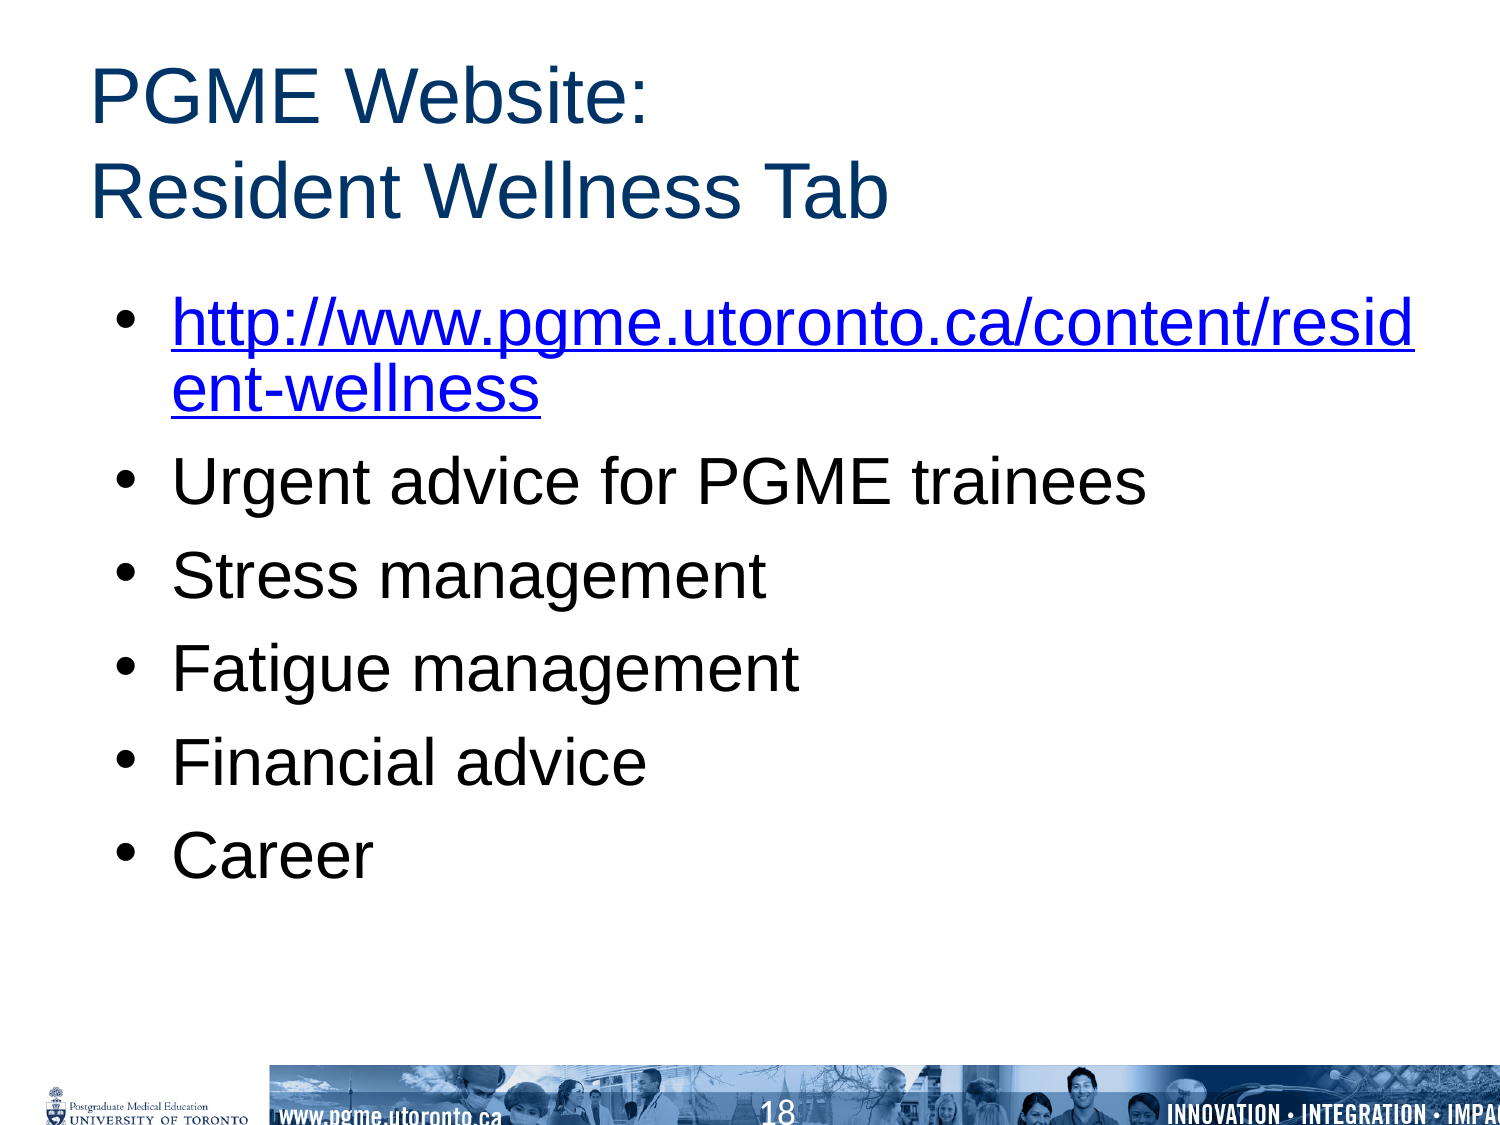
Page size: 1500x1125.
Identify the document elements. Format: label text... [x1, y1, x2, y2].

title PGME Website: Resident Wellness Tab [75, 37, 1425, 244]
picture [782, 1102, 791, 1111]
picture [27, 1065, 1500, 1125]
picture [782, 1113, 791, 1123]
list http://www.pgme.utoronto.ca/content/resident-wellness Urgent advice for PGME trainees Stress management Fatigue management Financial advice Career [99, 271, 1450, 970]
